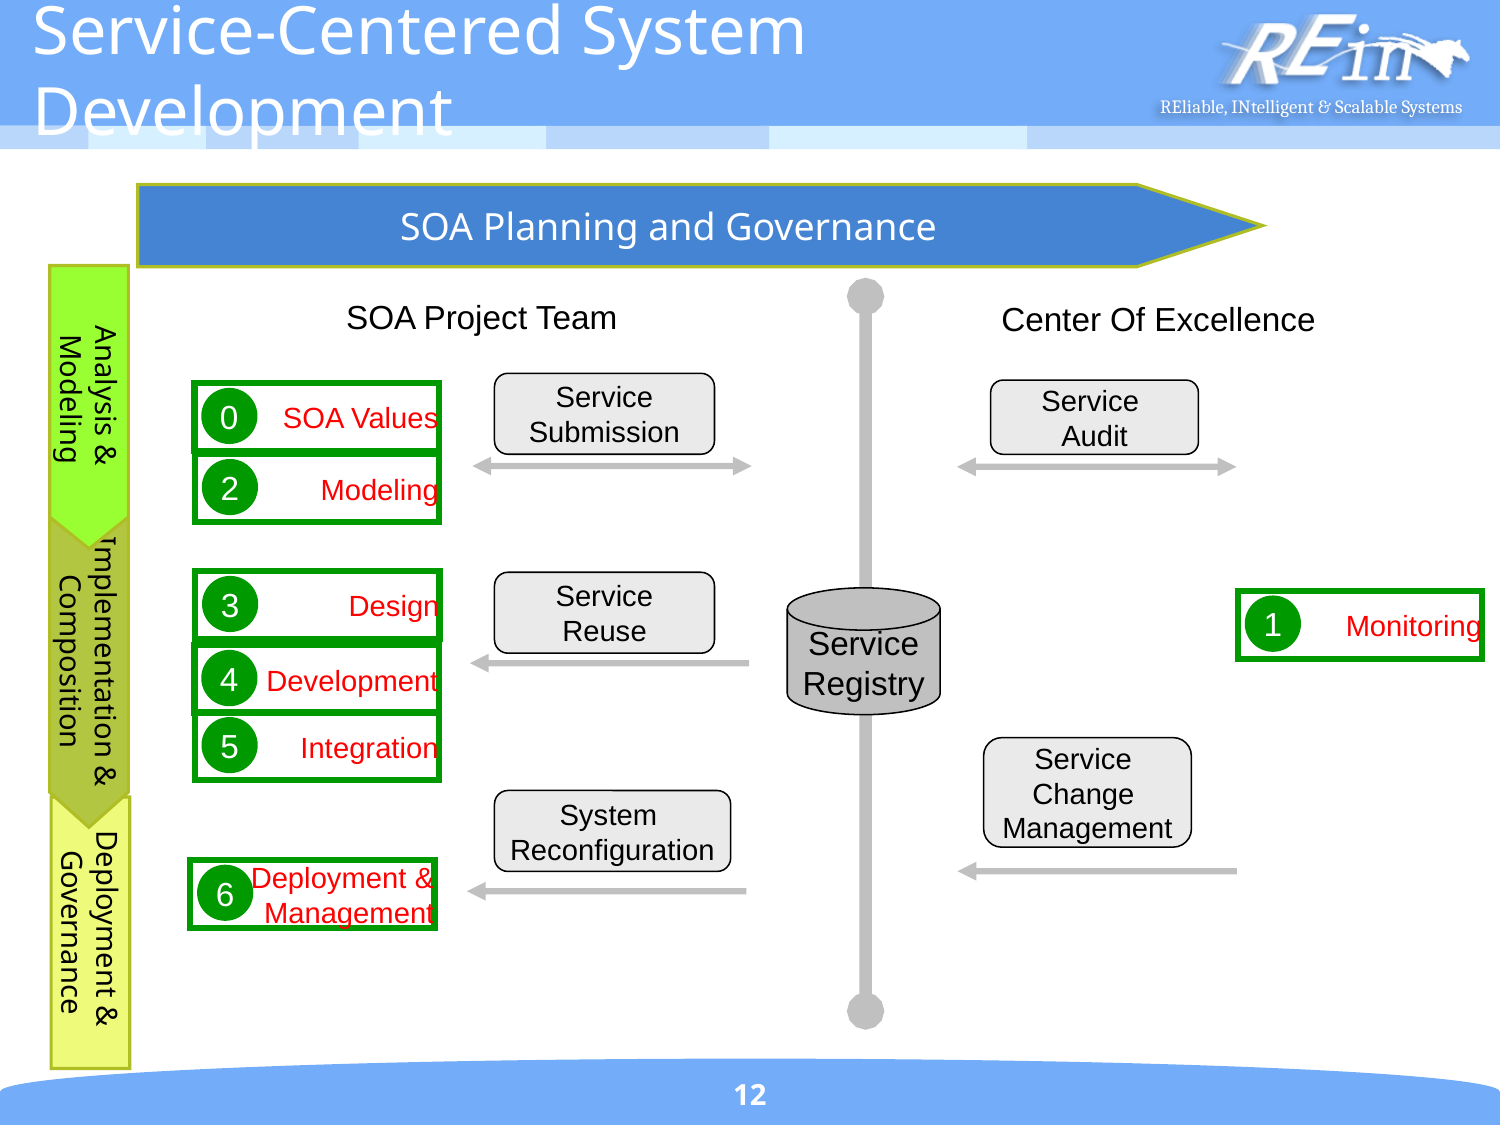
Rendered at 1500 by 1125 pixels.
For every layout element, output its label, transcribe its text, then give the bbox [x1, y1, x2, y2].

title Service-Centered System Development [17, 23, 1192, 114]
slide_number 12 [667, 1078, 833, 1122]
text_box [49, 184, 1483, 1069]
